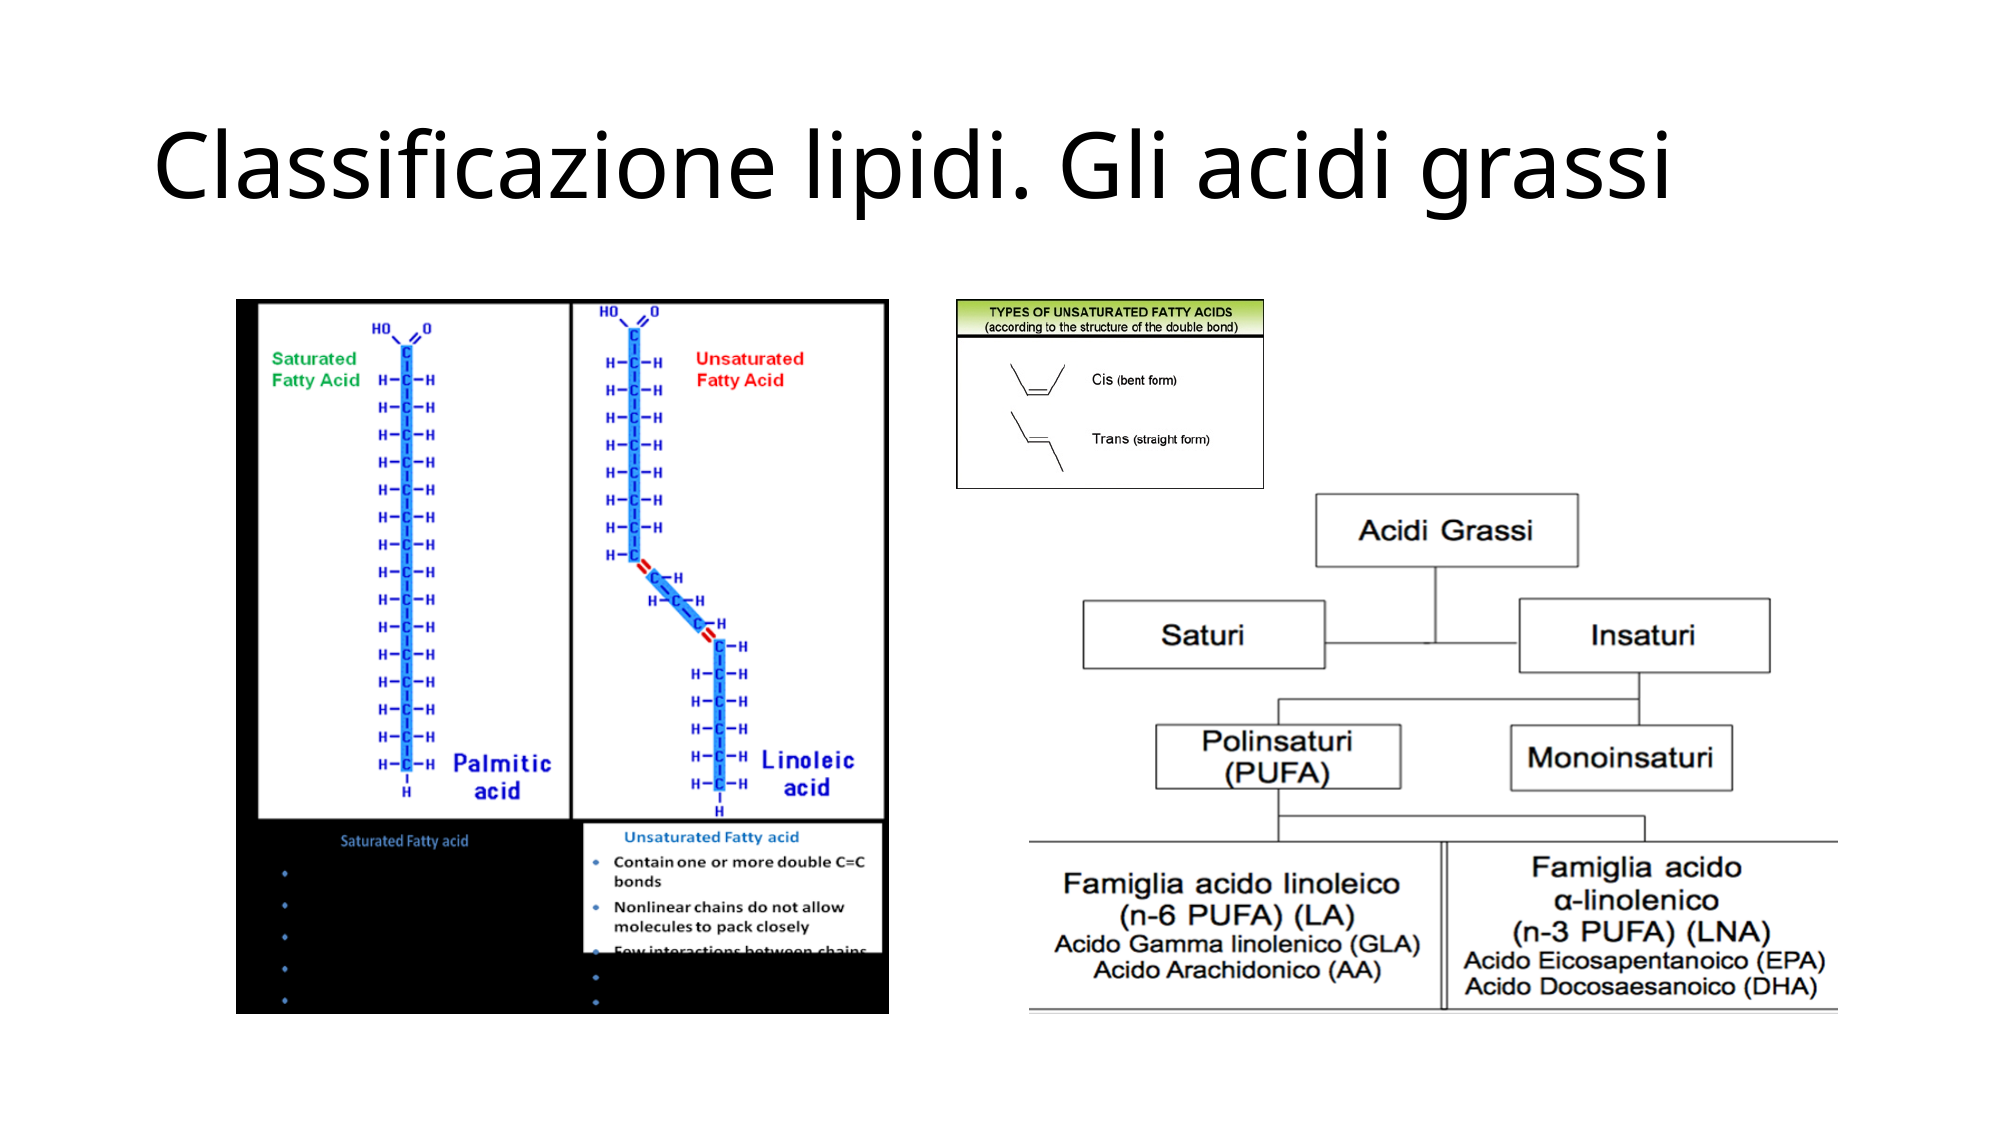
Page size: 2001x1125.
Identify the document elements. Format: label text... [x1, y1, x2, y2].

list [1029, 481, 1838, 1014]
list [236, 299, 889, 1014]
picture [956, 299, 1264, 490]
title Classificazione lipidi. Gli acidi grassi [137, 59, 1863, 278]
